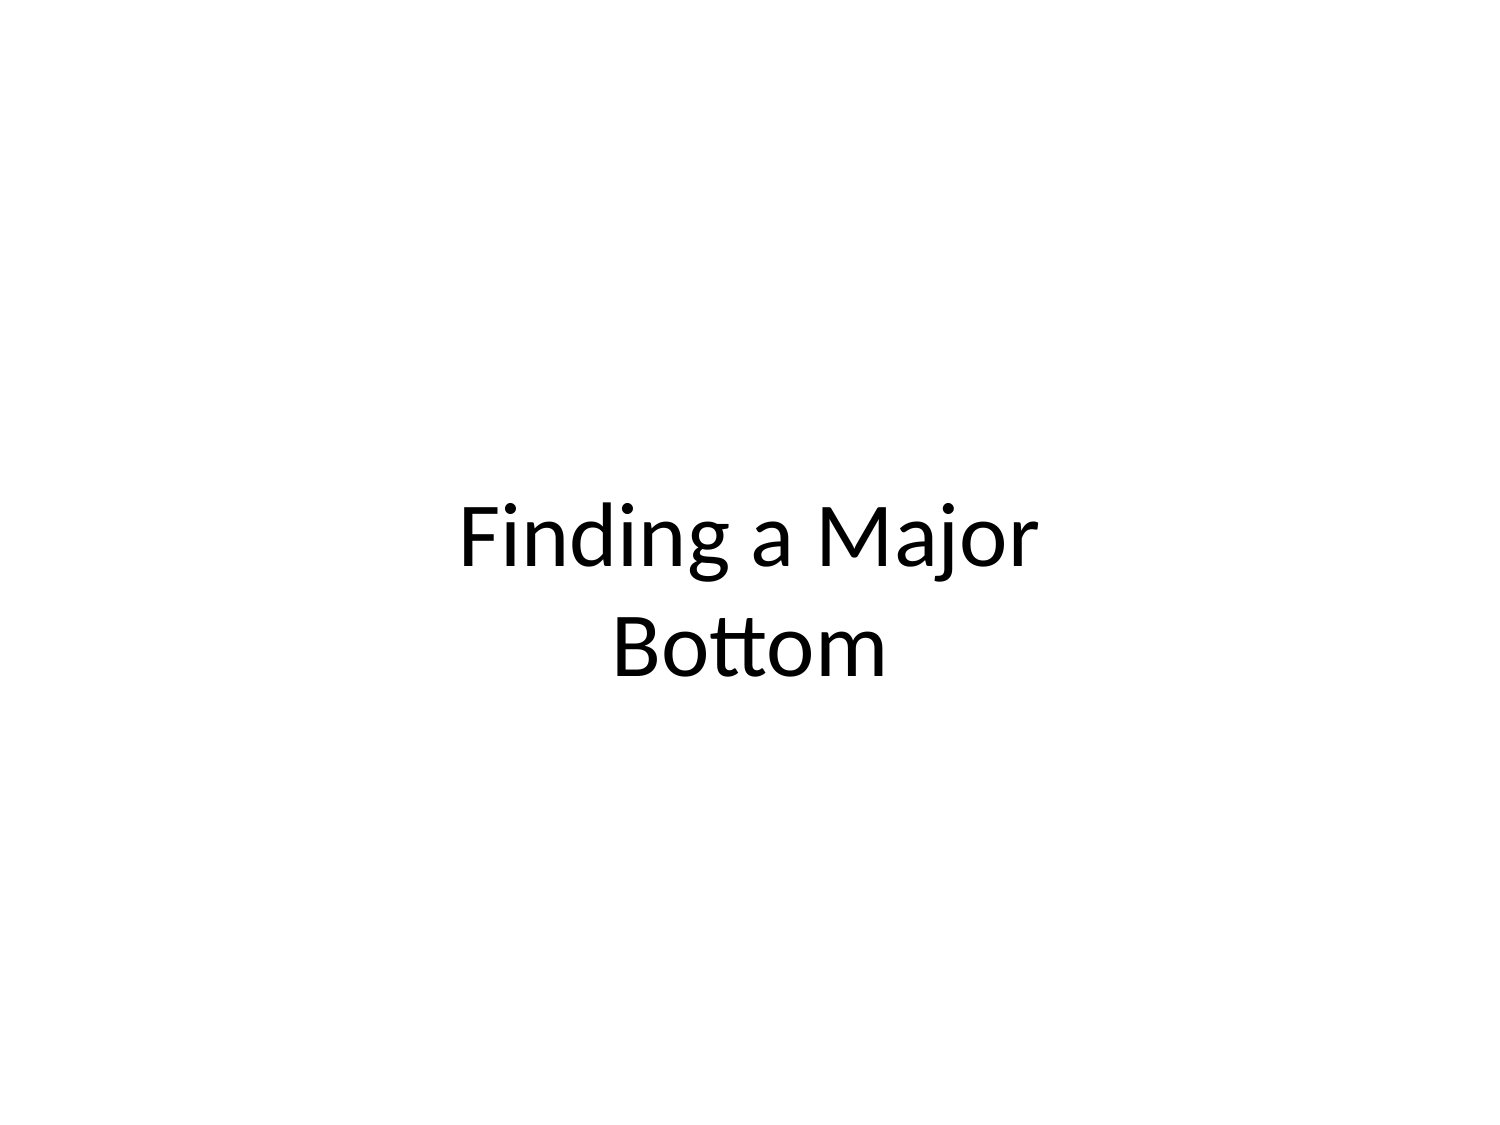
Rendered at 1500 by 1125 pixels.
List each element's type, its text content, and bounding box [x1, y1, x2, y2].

title Finding a Major Bottom [75, 45, 1425, 1125]
